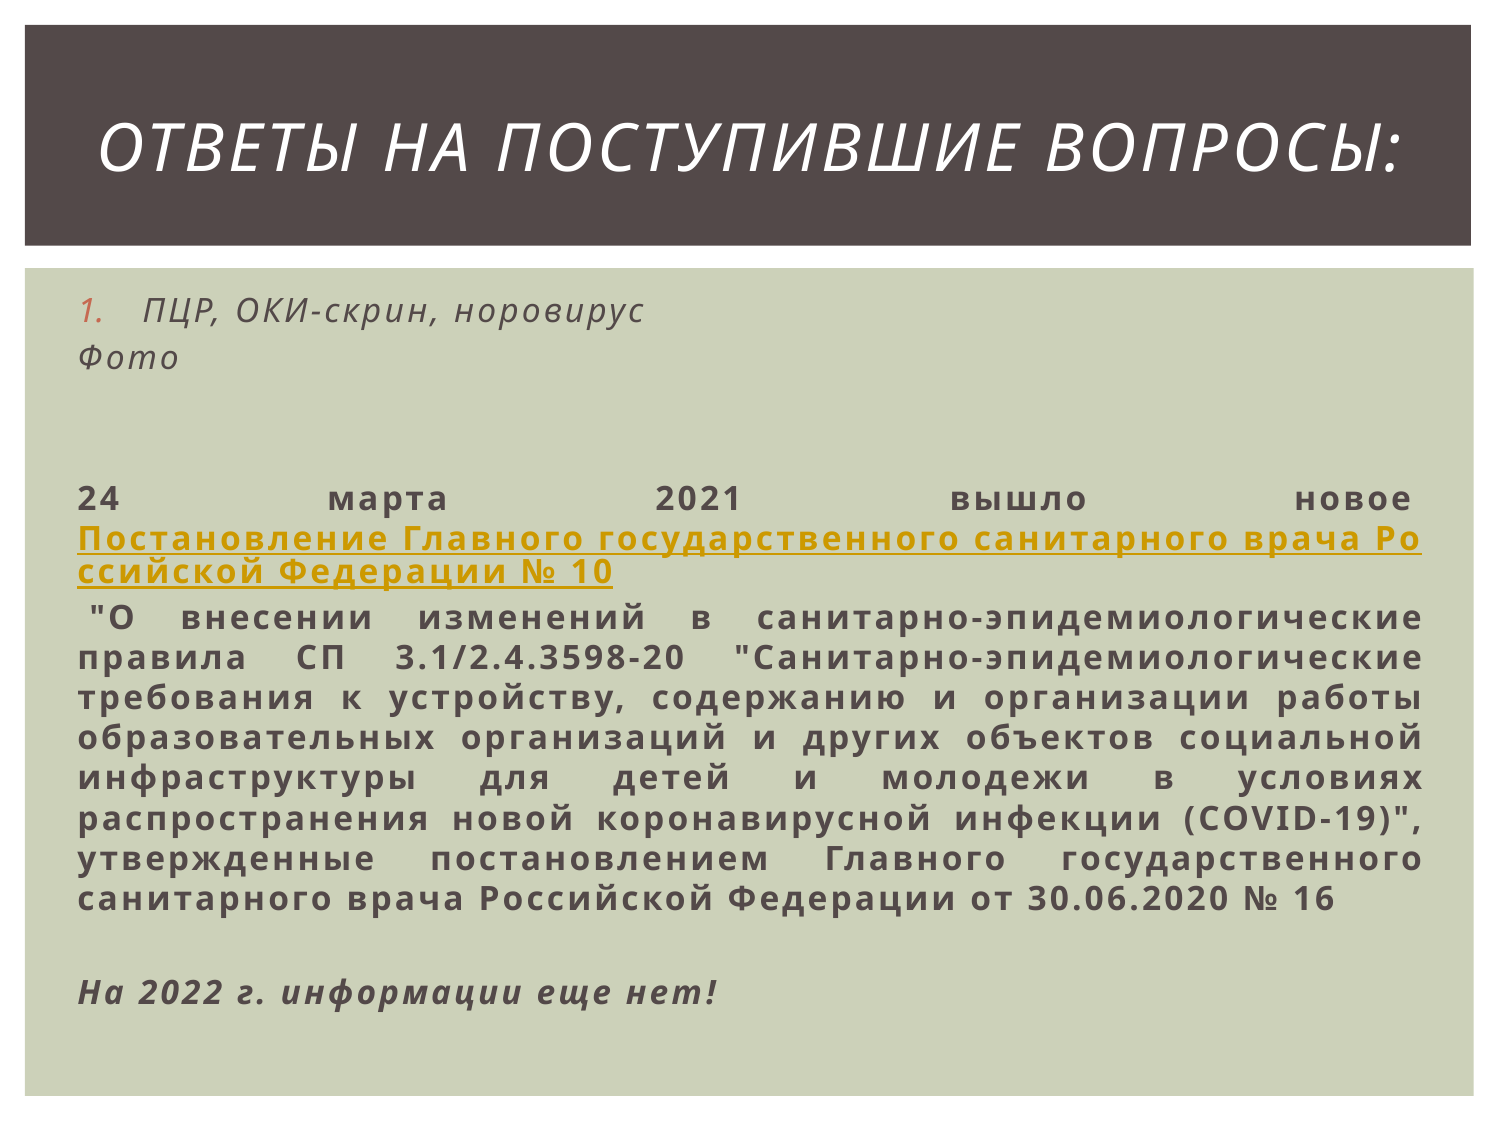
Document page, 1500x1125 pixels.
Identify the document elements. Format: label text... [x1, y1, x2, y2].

list ПЦР, ОКИ-скрин, норовирус Фото 24 марта 2021 вышло новое Постановление Главного государственного санитарного врача Российской Федерации № 10 "О внесении изменений в санитарно-эпидемиологические правила СП 3.1/2.4.3598-20 "Санитарно-эпидемиологические требования к устройству, содержанию и организации работы образовательных организаций и других объектов социальной инфраструктуры для детей и молодежи в условиях распространения новой коронавирусной инфекции (COVID-19)", утвержденные постановлением Главного государственного санитарного врача Российской Федерации от 30.06.2020 № 16 На 2022 г. информации еще нет! [62, 281, 1442, 1005]
title Ответы на поступившие вопросы: [62, 58, 1438, 232]
